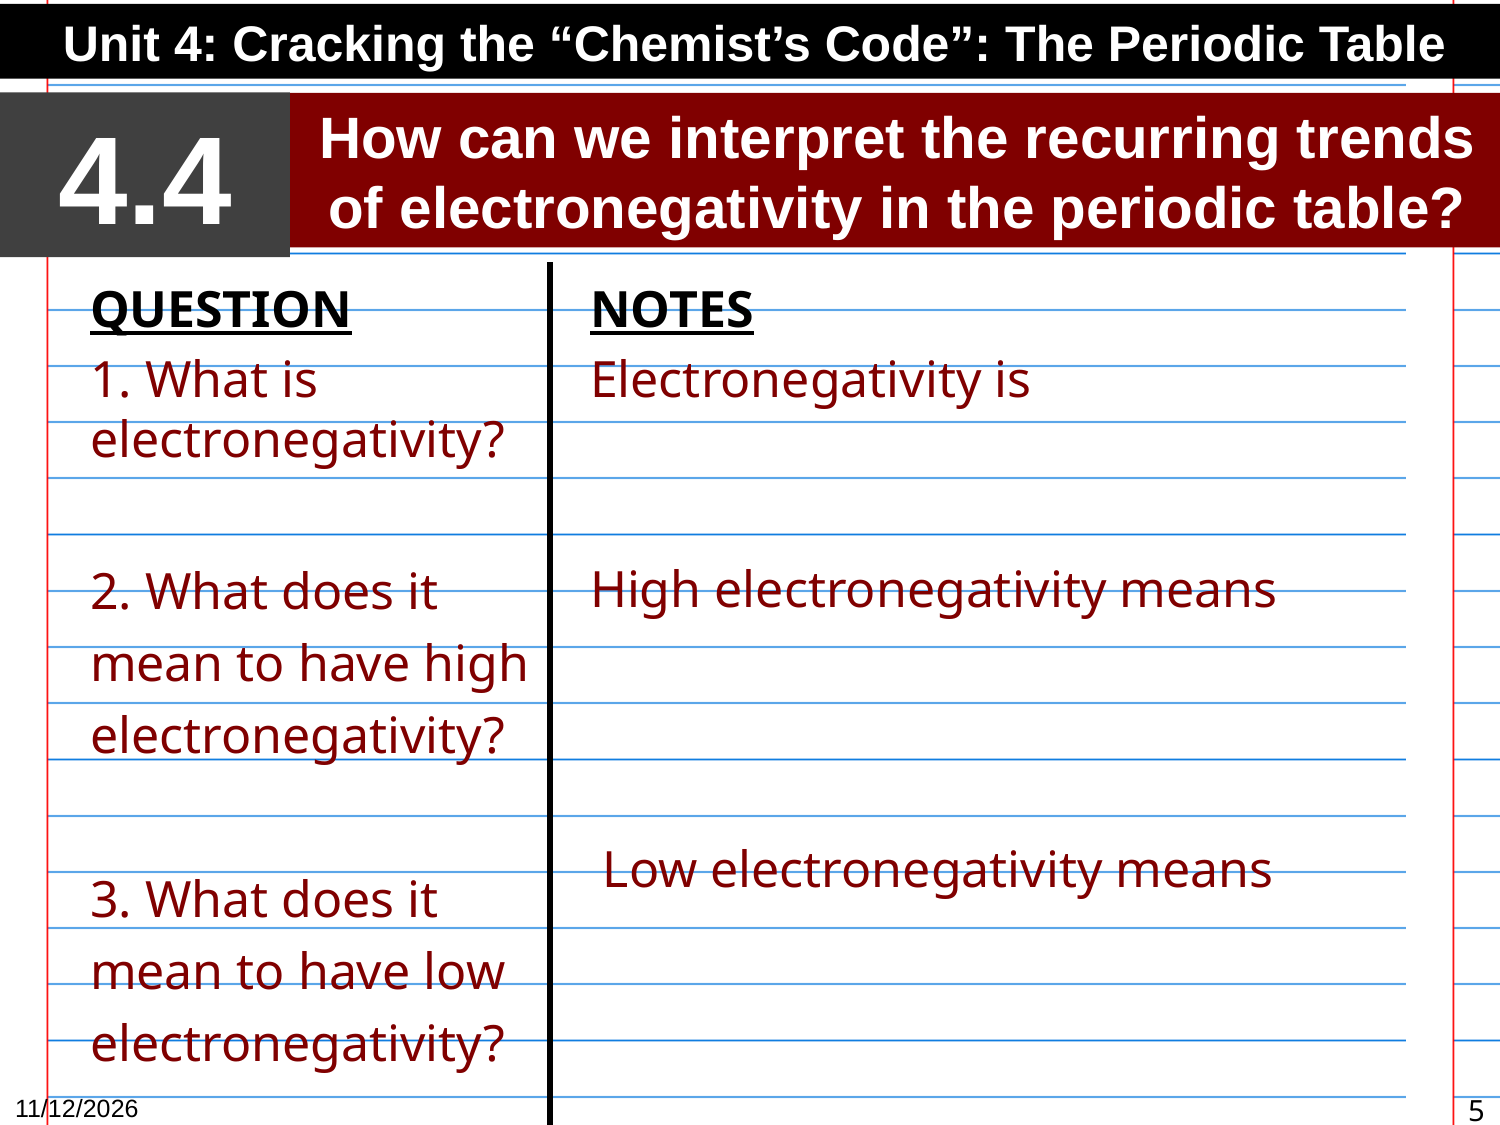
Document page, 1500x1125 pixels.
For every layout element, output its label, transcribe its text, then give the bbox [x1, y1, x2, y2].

picture [0, 248, 1500, 1125]
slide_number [0, 1084, 350, 1125]
text_box 4.4 [0, 92, 290, 258]
slide_number 5 [1149, 1084, 1500, 1125]
text_box How can we interpret the recurring trends of electronegativity in the periodic table? [290, 92, 1500, 248]
text_box NOTES Electronegativity is High electronegativity means Low electronegativity means [575, 270, 1500, 1013]
text_box Unit 4: Cracking the “Chemist’s Code”: The Periodic Table [0, 3, 1500, 79]
list QUESTION 1. What is electronegativity? 2. What does it mean to have high electronegativity? 3. What does it mean to have low electronegativity? [75, 270, 545, 1013]
picture [0, 79, 1500, 92]
